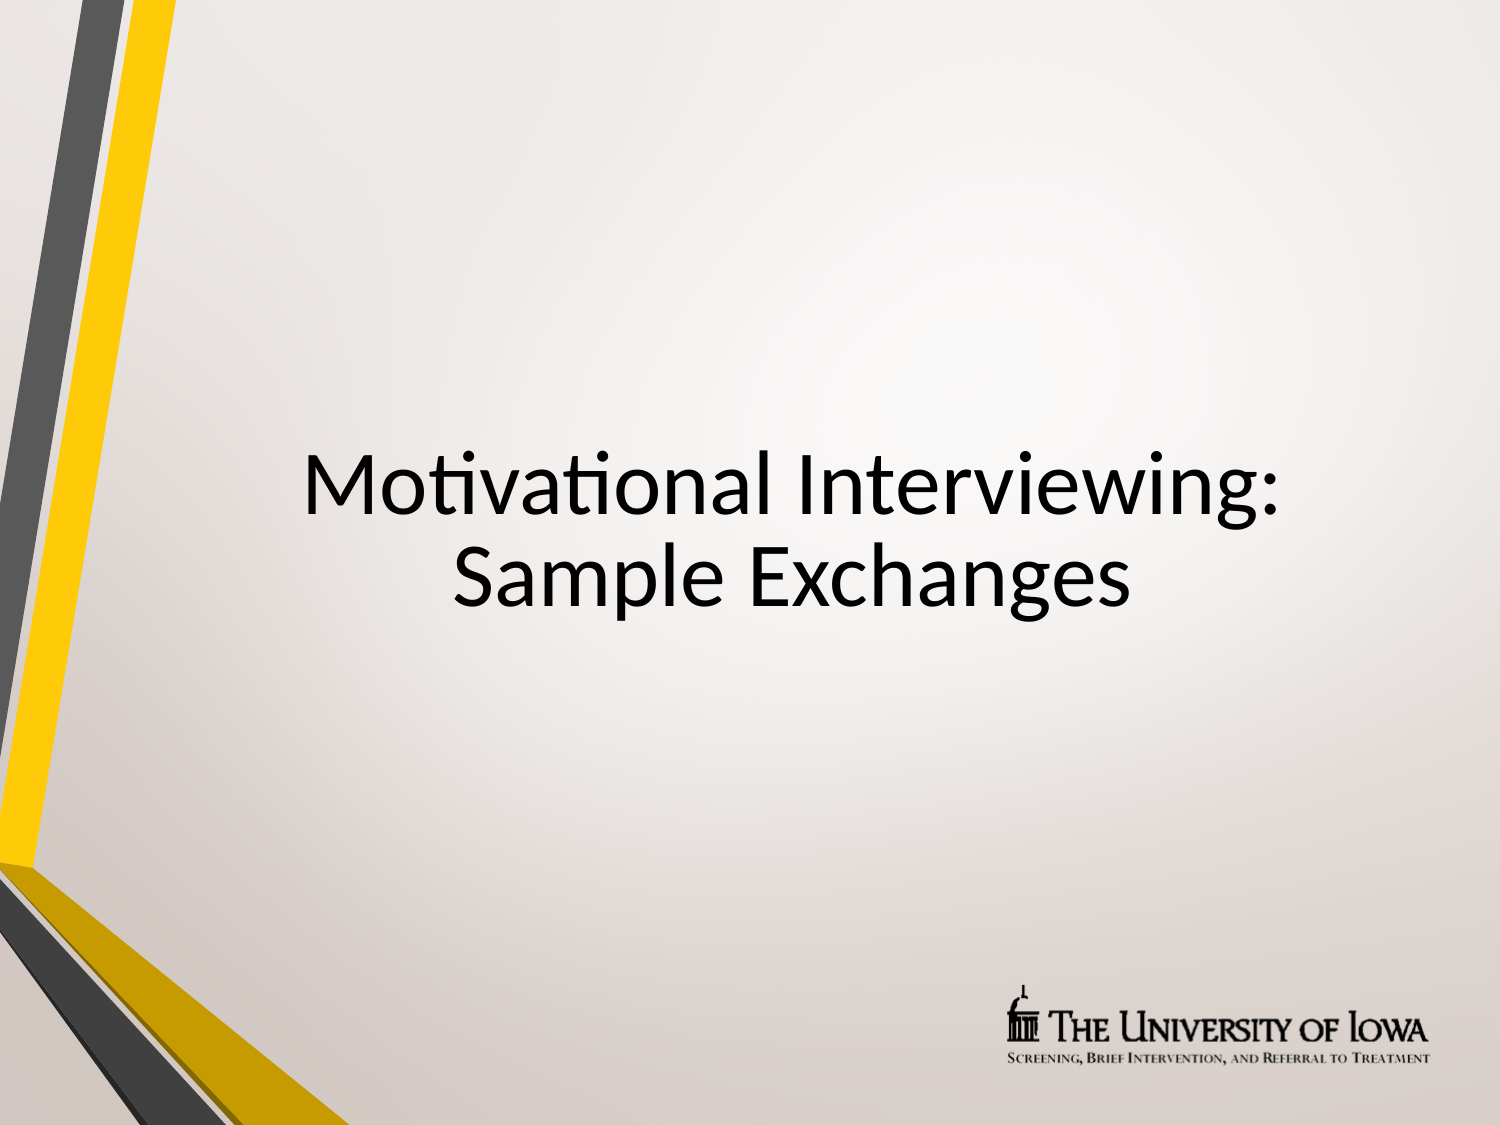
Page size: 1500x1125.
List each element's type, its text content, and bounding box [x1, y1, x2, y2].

title Motivational Interviewing: Sample Exchanges [161, 375, 1425, 700]
picture [995, 984, 1458, 1074]
